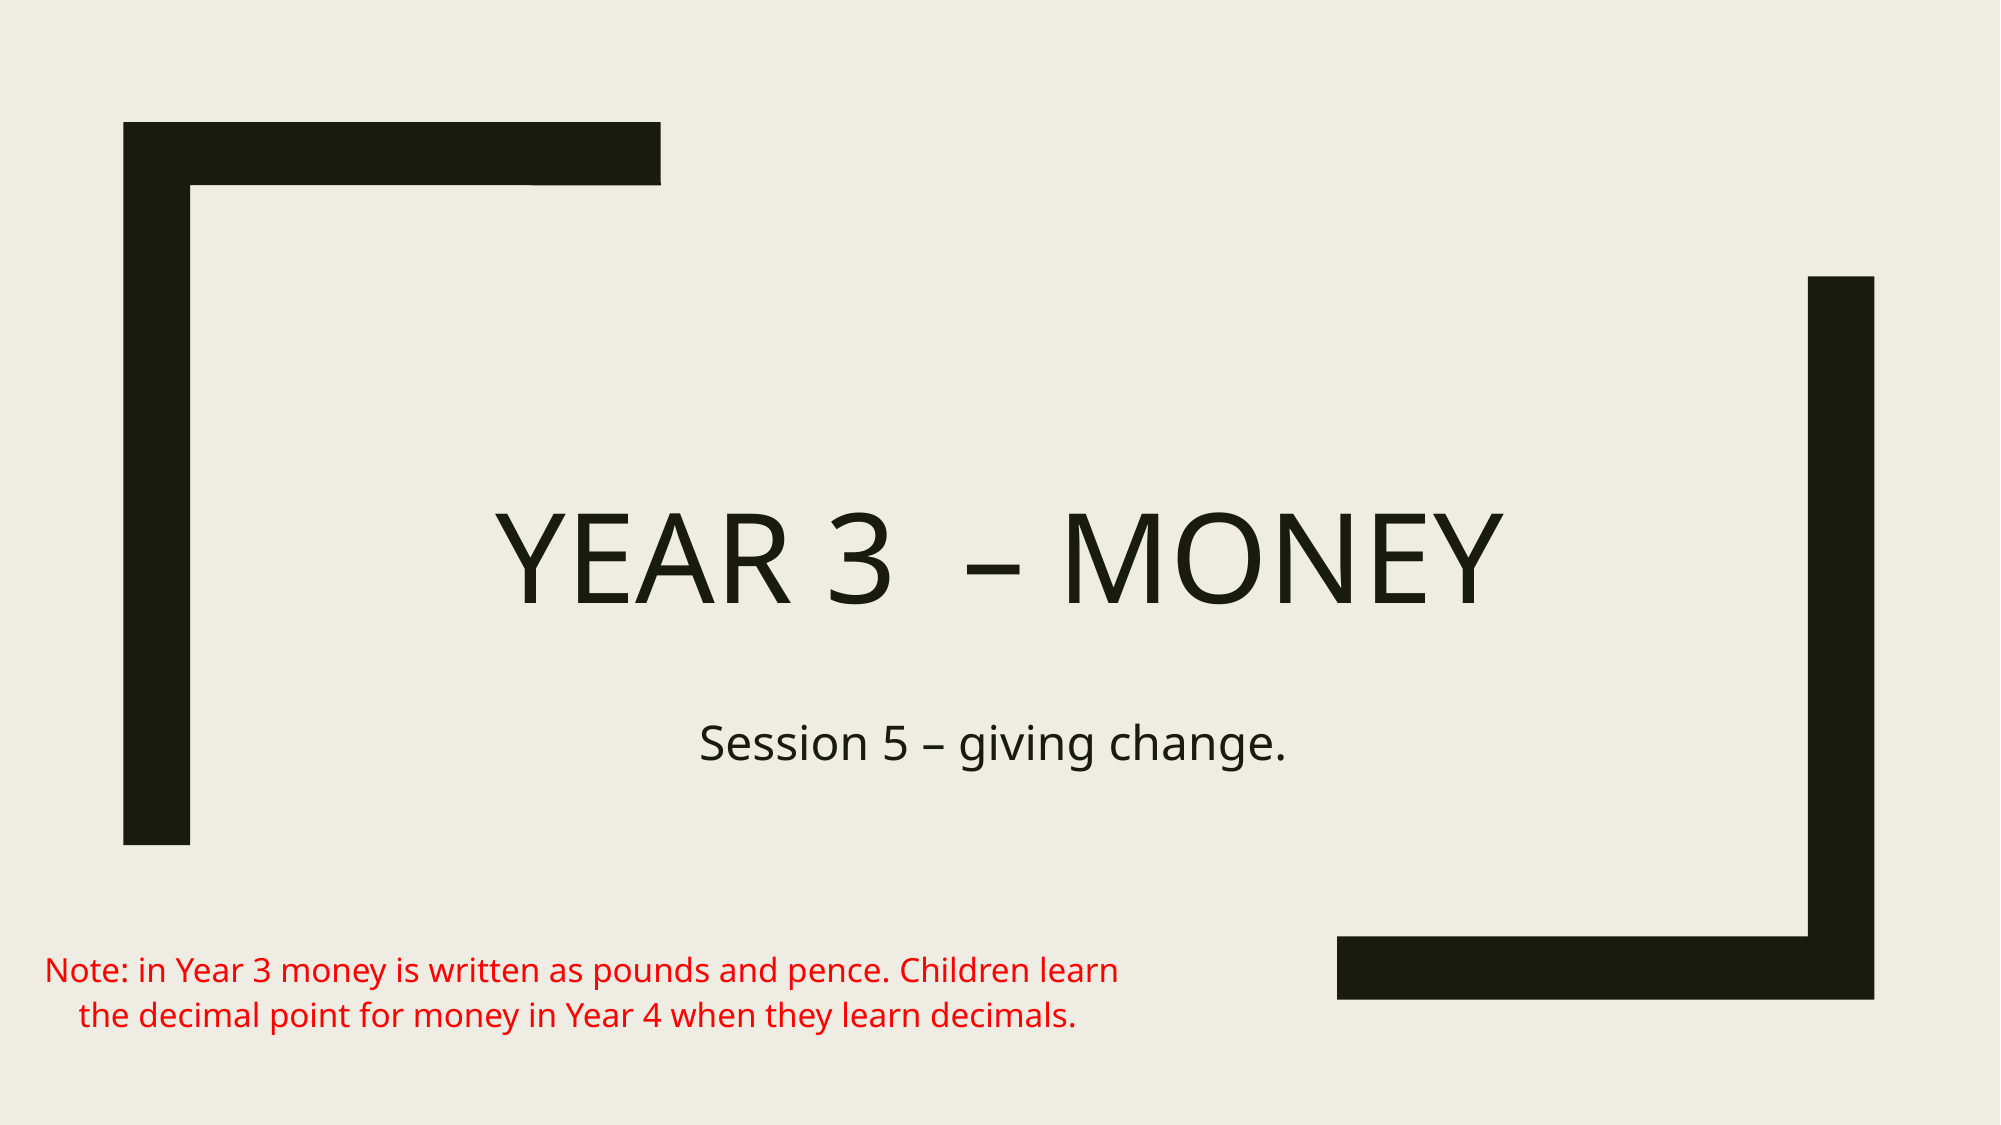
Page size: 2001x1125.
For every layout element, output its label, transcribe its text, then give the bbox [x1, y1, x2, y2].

text_box Note: in Year 3 money is written as pounds and pence. Children learn the decimal point for money in Year 4 when they learn decimals. [22, 900, 1144, 1079]
title Year 3 – Money [314, 293, 1686, 638]
subtitle Session 5 – giving change. [439, 649, 1561, 828]
